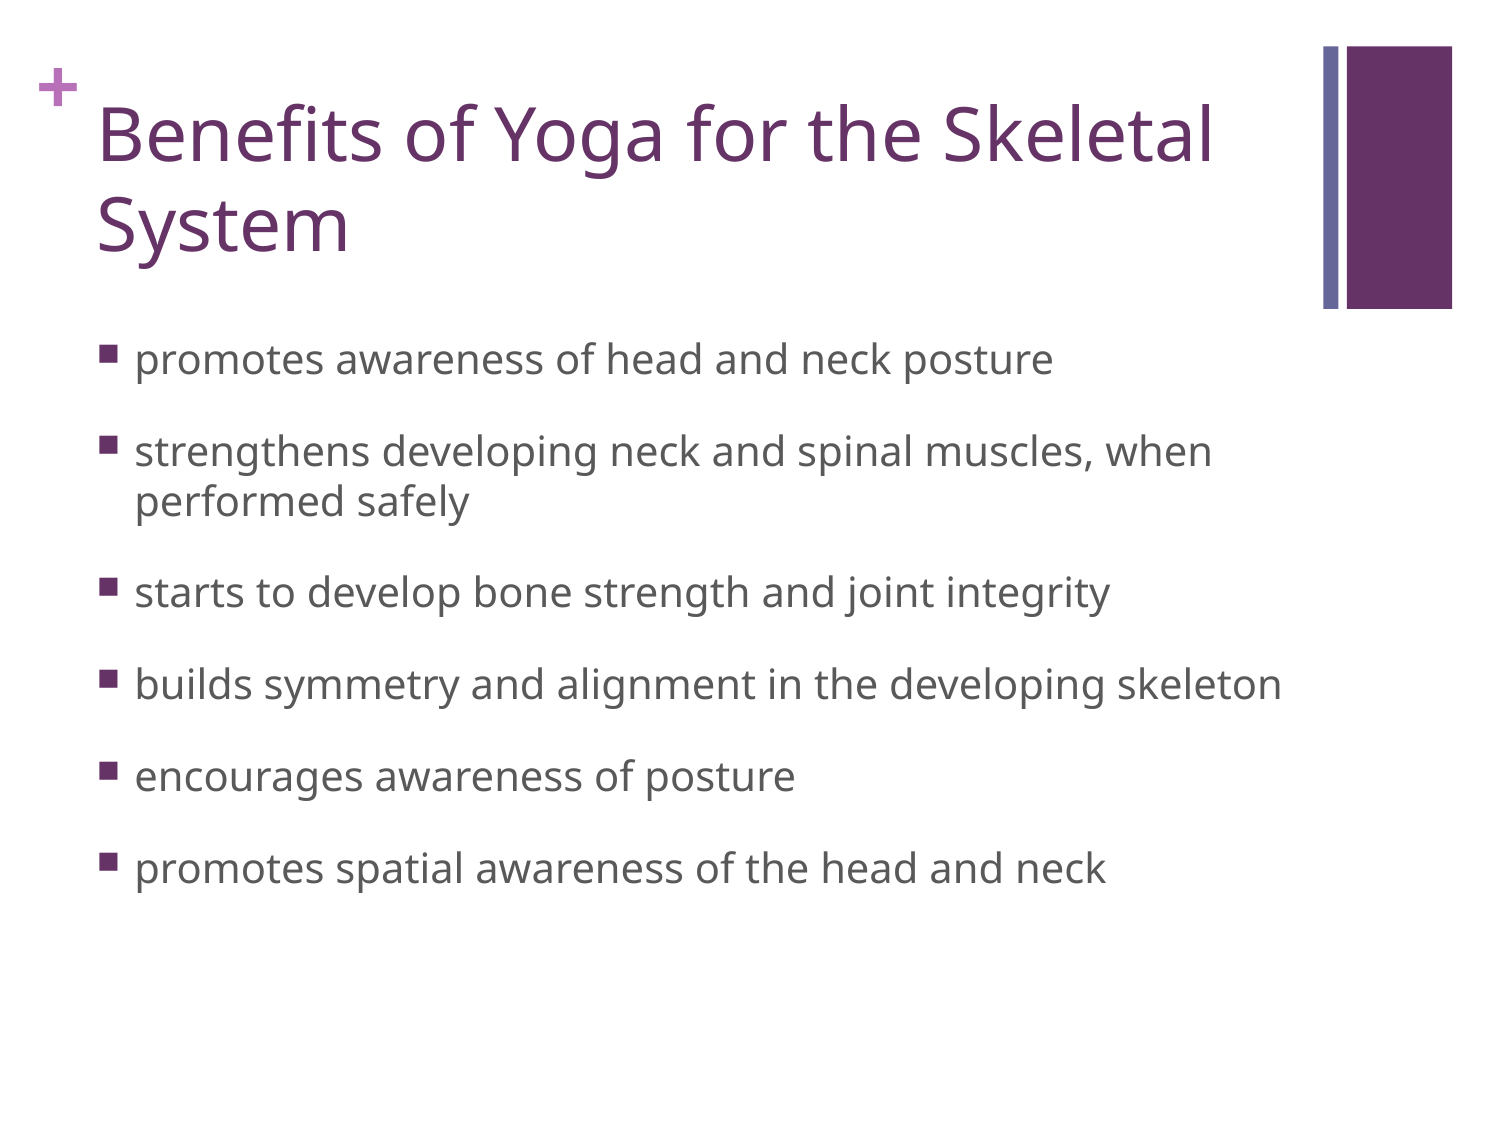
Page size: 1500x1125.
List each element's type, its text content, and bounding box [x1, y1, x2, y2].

title Benefits of Yoga for the Skeletal System [81, 79, 1322, 263]
list promotes awareness of head and neck posture strengthens developing neck and spinal muscles, when performed safely starts to develop bone strength and joint integrity builds symmetry and alignment in the developing skeleton encourages awareness of posture promotes spatial awareness of the head and neck [81, 324, 1322, 1005]
